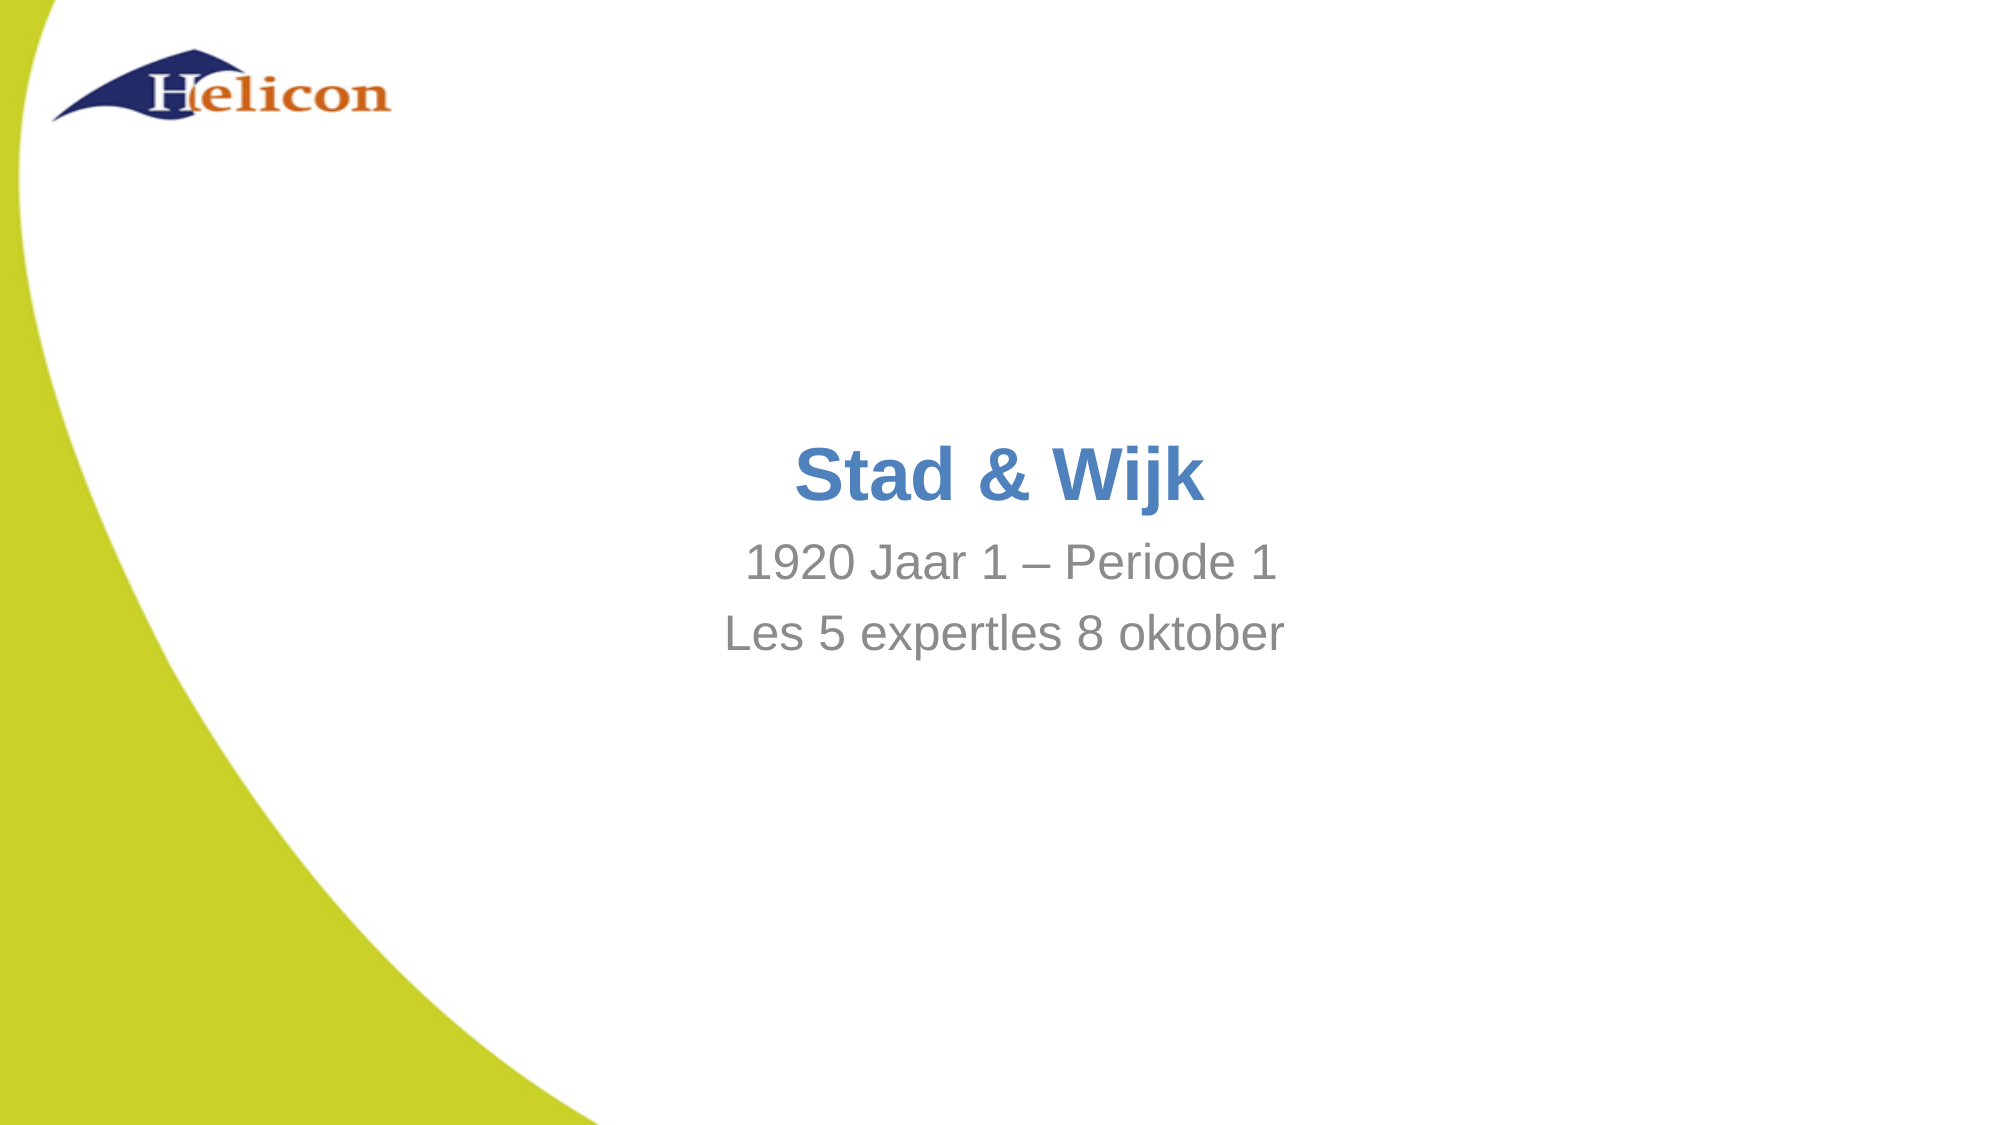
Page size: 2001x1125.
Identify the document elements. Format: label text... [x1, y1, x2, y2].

title Stad & Wijk [150, 349, 1850, 591]
picture [0, 0, 2000, 1125]
subtitle 1920 Jaar 1 – Periode 1 Les 5 expertles 8 oktober [311, 522, 1712, 810]
